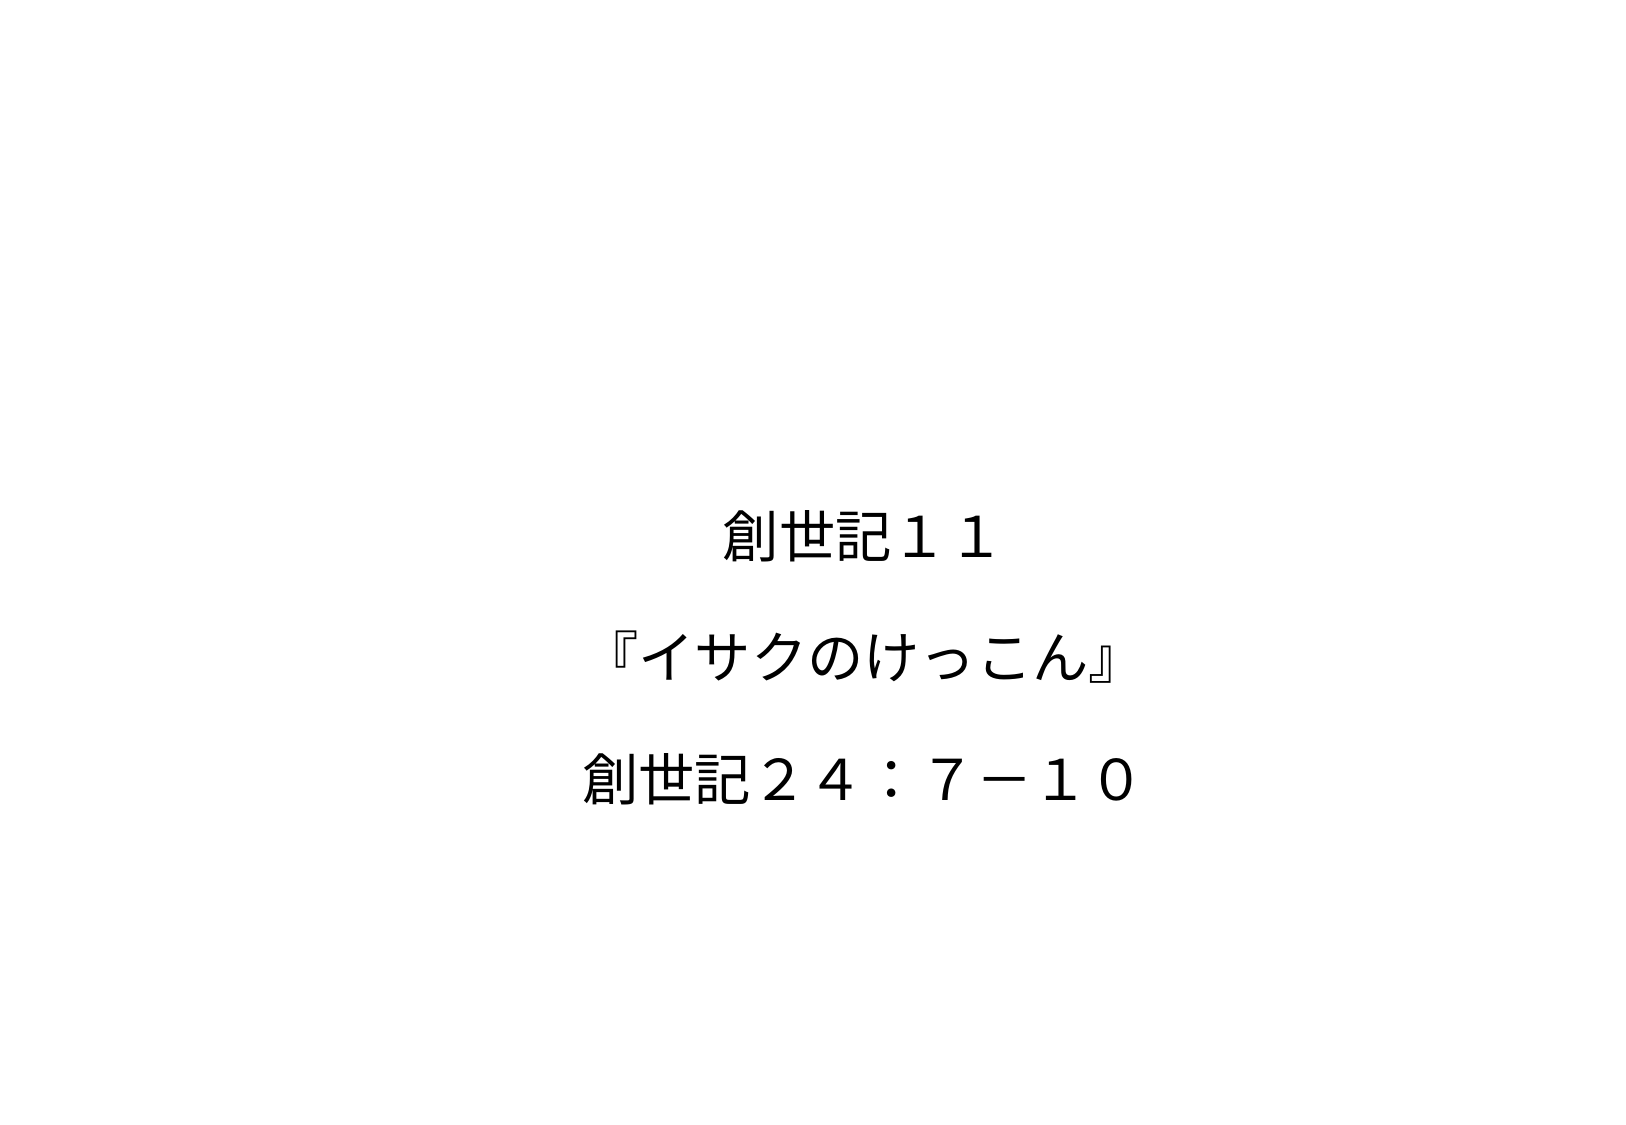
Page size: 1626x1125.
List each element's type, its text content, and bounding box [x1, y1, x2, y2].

title 創世記１１ 『イサクのけっこん』 創世記２４：７－１０ [172, 495, 1555, 888]
